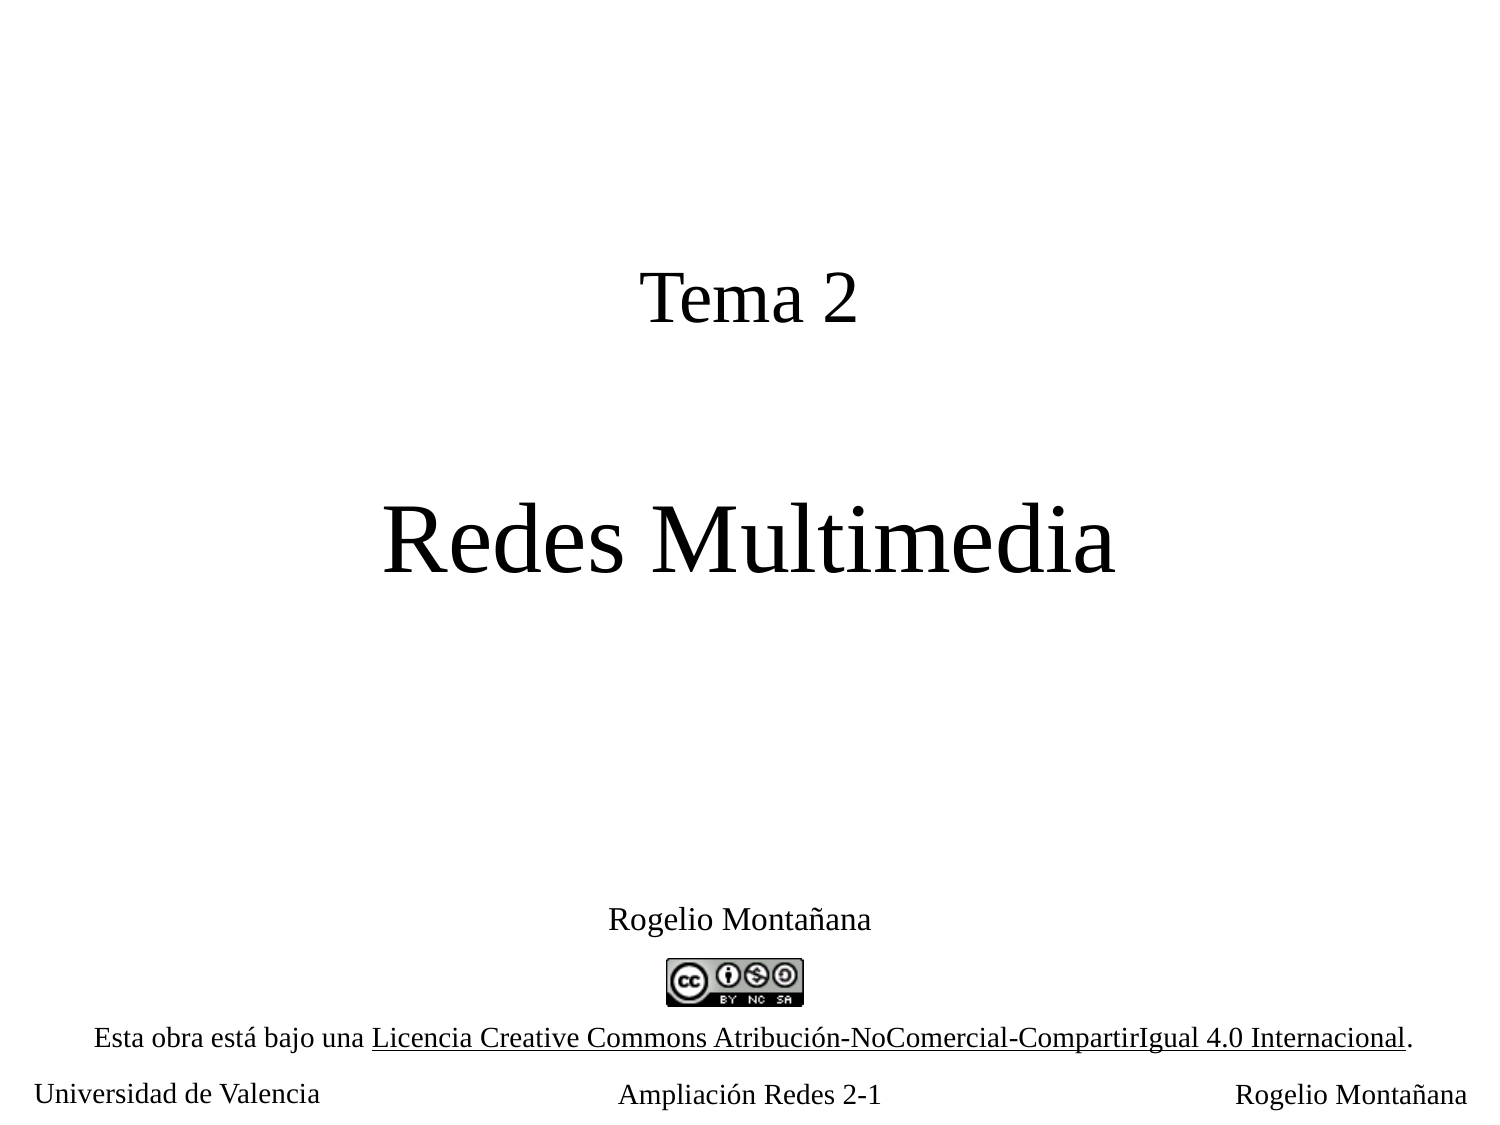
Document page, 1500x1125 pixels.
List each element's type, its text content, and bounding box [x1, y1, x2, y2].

slide_number Ampliación Redes 2-1 [584, 1067, 916, 1116]
picture [665, 958, 804, 1008]
text_box Rogelio Montañana [593, 889, 887, 945]
title Tema 2 Redes Multimedia [112, 326, 1388, 514]
text_box Esta obra está bajo una Licencia Creative Commons Atribución-NoComercial-CompartirIgual 4.0 Internacional. [79, 1011, 1436, 1061]
